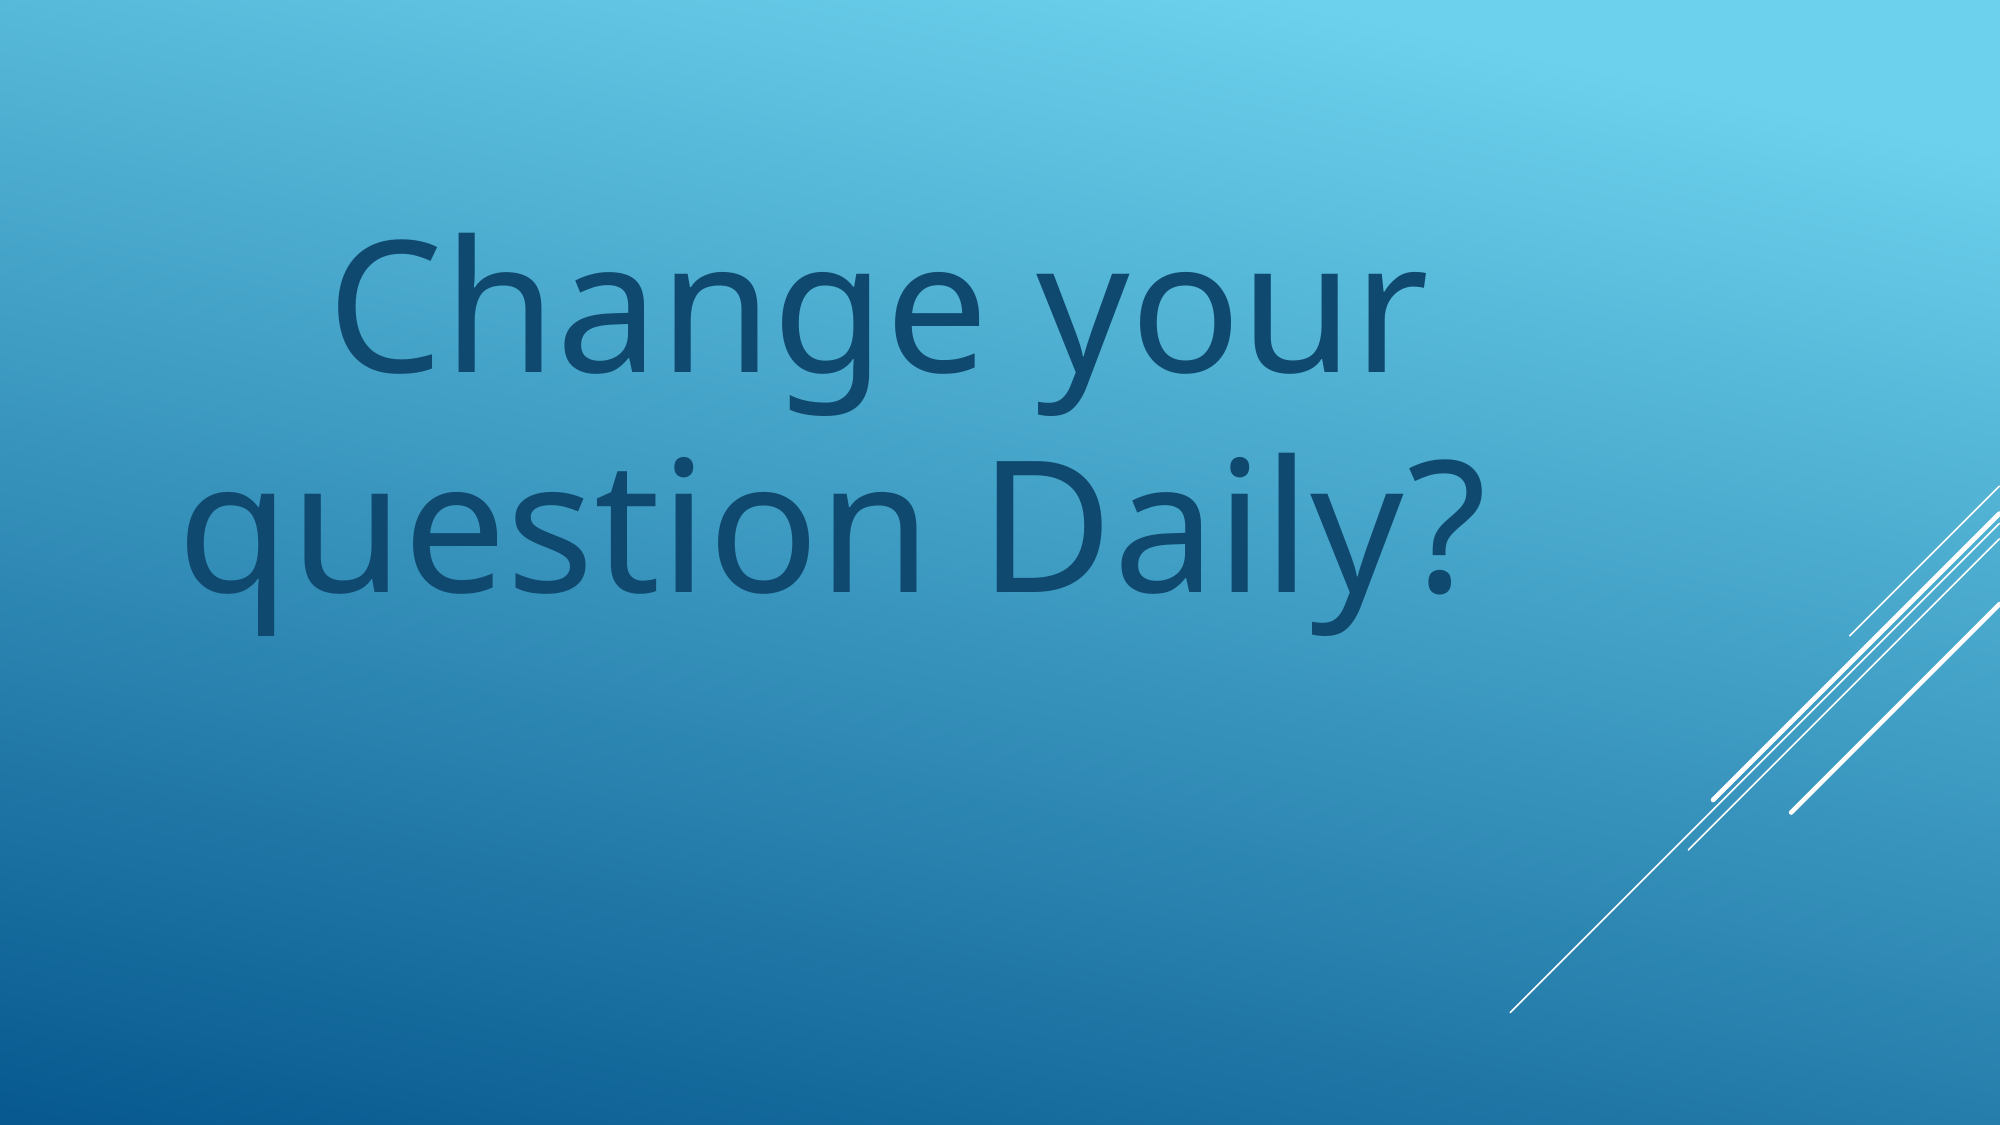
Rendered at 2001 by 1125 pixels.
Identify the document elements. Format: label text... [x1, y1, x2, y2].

list Change your question Daily? [112, 112, 1513, 706]
